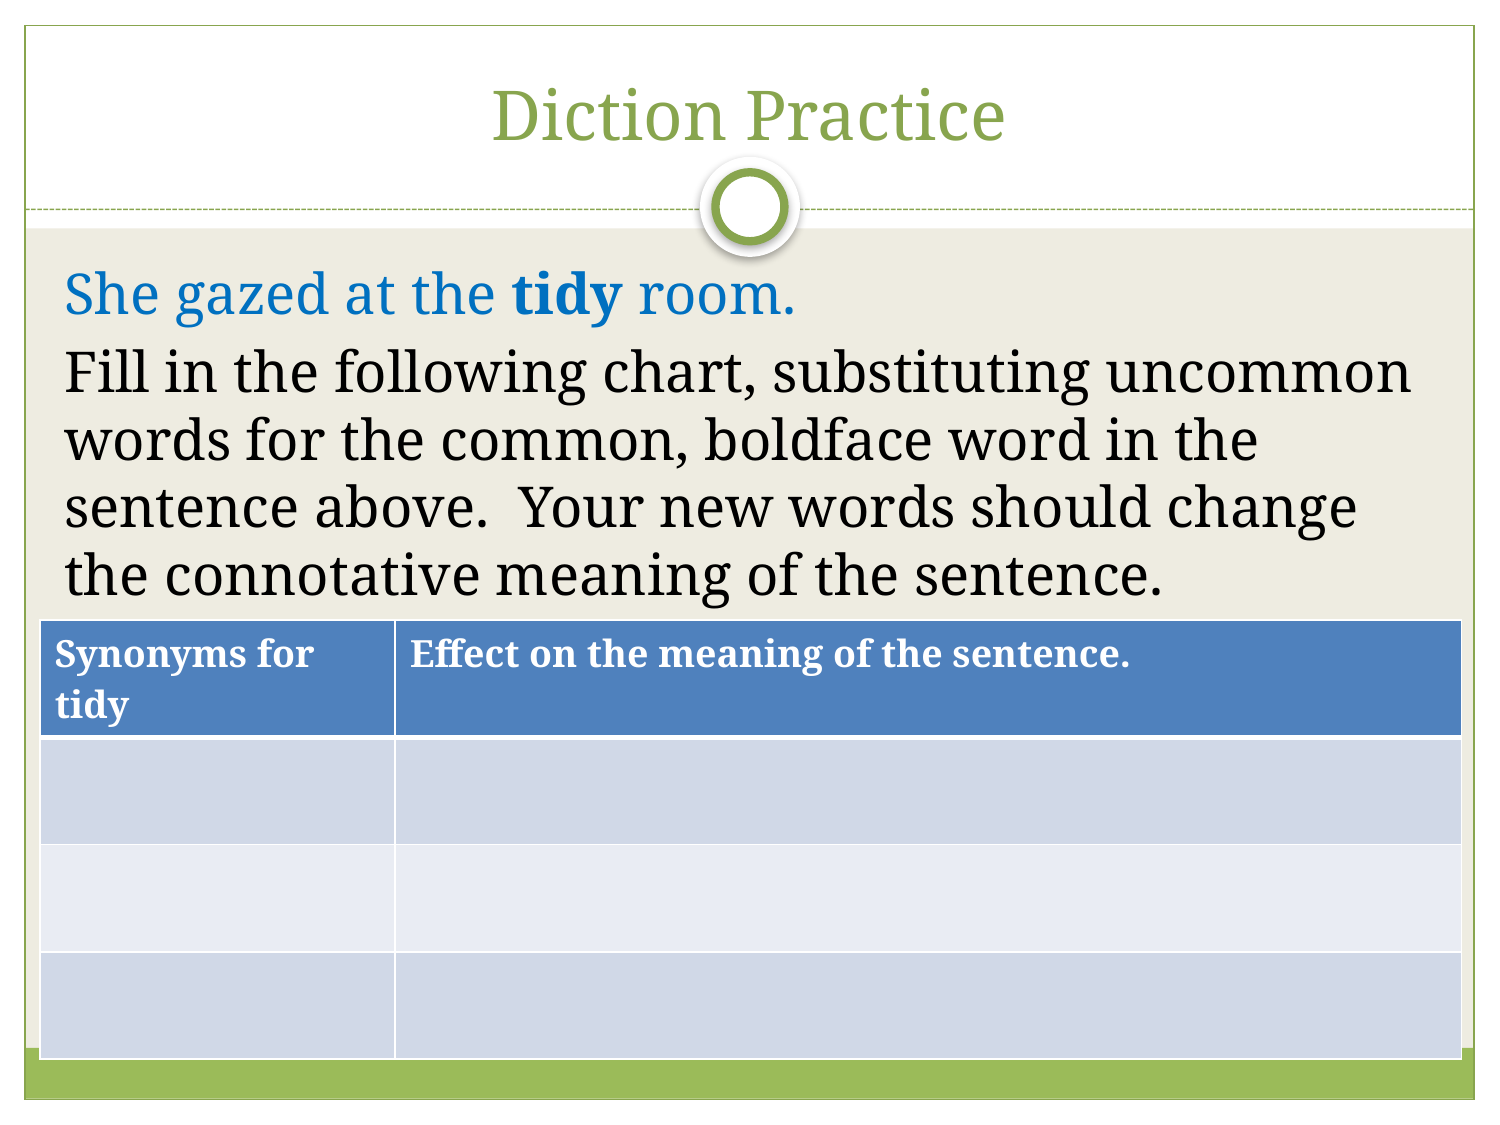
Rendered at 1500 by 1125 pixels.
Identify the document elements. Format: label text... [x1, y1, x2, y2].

table_header Effect on the meaning of the sentence. [396, 621, 1461, 735]
list She gazed at the tidy room. Fill in the following chart, substituting uncommon words for the common, boldface word in the sentence above. Your new words should change the connotative meaning of the sentence. [49, 250, 1445, 619]
table_cell [396, 845, 1461, 951]
table_header Synonyms for tidy [41, 621, 394, 735]
table_cell [41, 953, 394, 1058]
table_cell [396, 953, 1461, 1058]
title Diction Practice [49, 37, 1450, 162]
table_cell [41, 845, 394, 951]
table_cell [396, 740, 1461, 844]
table_cell [41, 740, 394, 844]
